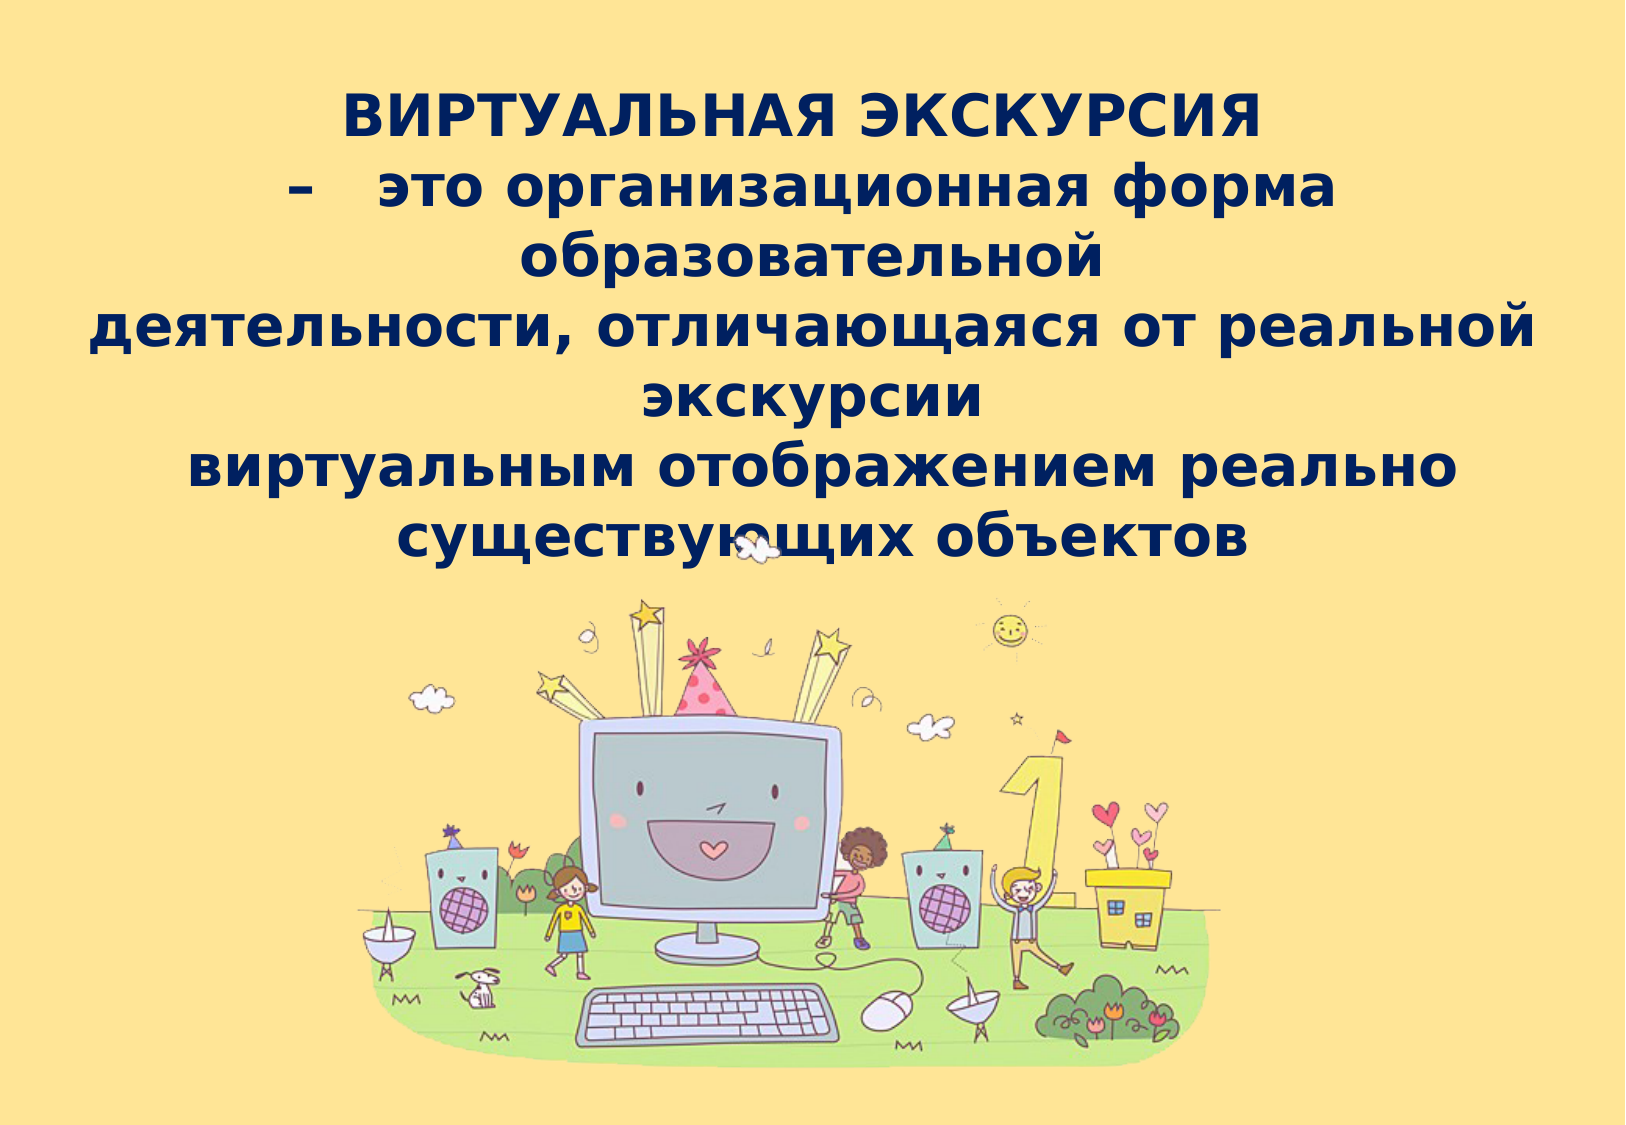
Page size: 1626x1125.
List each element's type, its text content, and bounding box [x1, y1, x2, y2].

picture [316, 457, 1254, 1121]
text_box ВИРТУАЛЬНАЯ ЭКСКУРСИЯ – это организационная форма образовательной деятельности, отличающаяся от реальной экскурсии виртуальным отображением реально существующих объектов [44, 70, 1581, 646]
